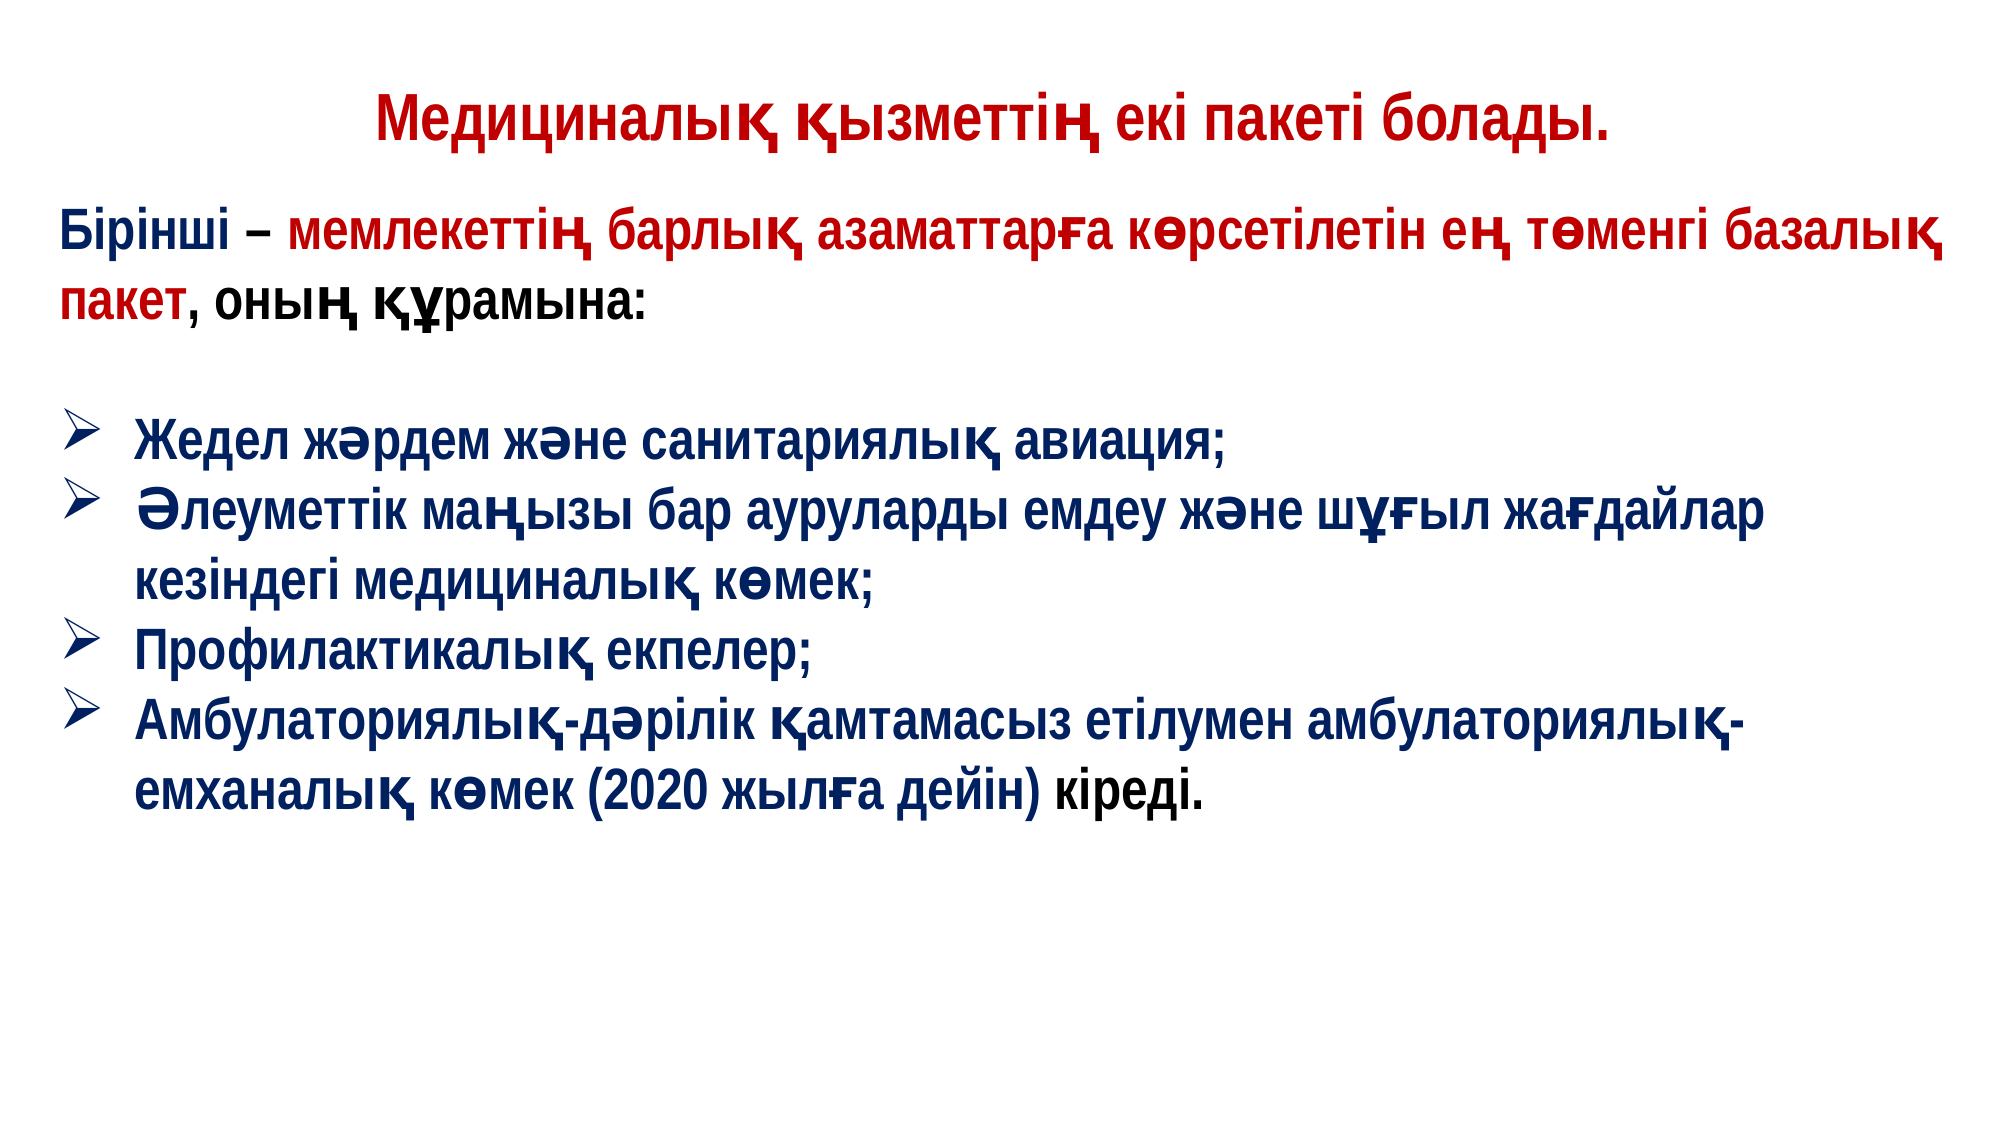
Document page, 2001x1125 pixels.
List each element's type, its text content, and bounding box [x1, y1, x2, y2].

text_box Медициналық қызметтің екі пакеті болады. Бірінші – мемлекеттің барлық азаматтарға көрсетілетін ең төменгі базалық пакет, оның құрамына: Жедел жәрдем және санитариялық авиация; Әлеуметтік маңызы бар ауруларды емдеу және шұғыл жағдайлар кезіндегі медициналық көмек; Профилактикалық екпелер; Амбулаториялық-дәрілік қамтамасыз етілумен амбулаториялық-емханалық көмек (2020 жылға дейін) кіреді. [44, 66, 1958, 829]
